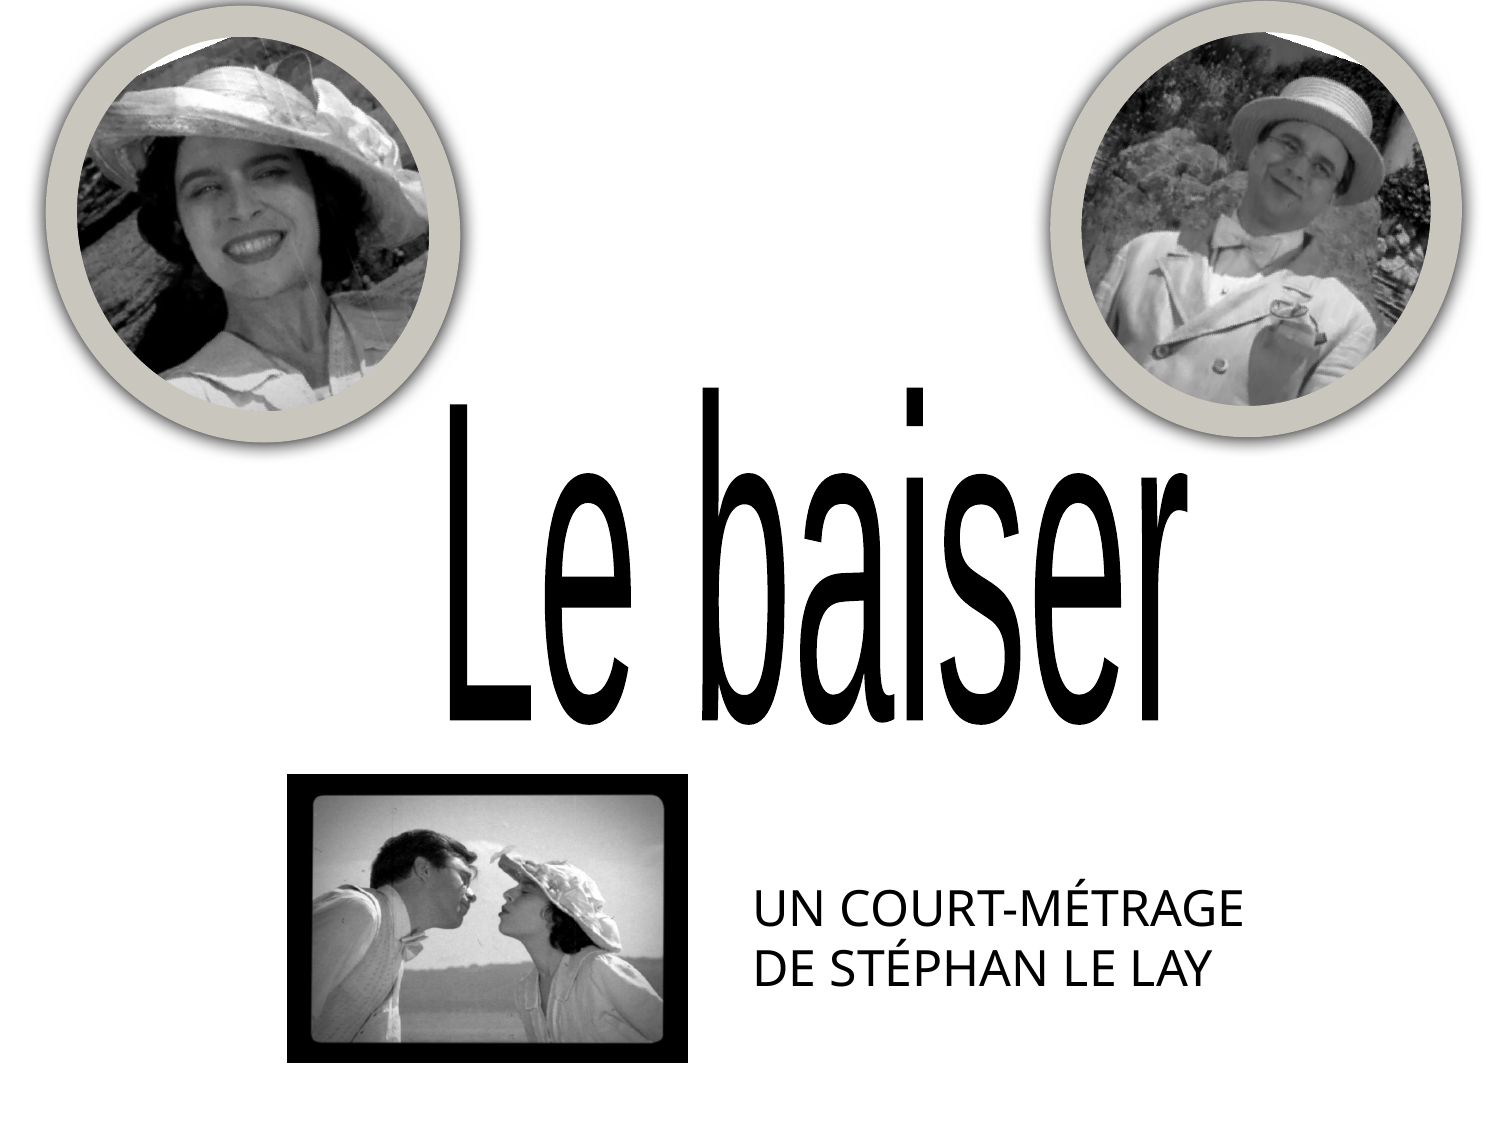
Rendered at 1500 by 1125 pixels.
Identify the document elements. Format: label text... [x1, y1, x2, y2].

picture [63, 18, 443, 430]
text_box UN COURT-MÉTRAGE DE STÉPHAN LE LAY [737, 868, 1275, 1124]
picture [1067, 14, 1445, 424]
picture [287, 774, 688, 1063]
